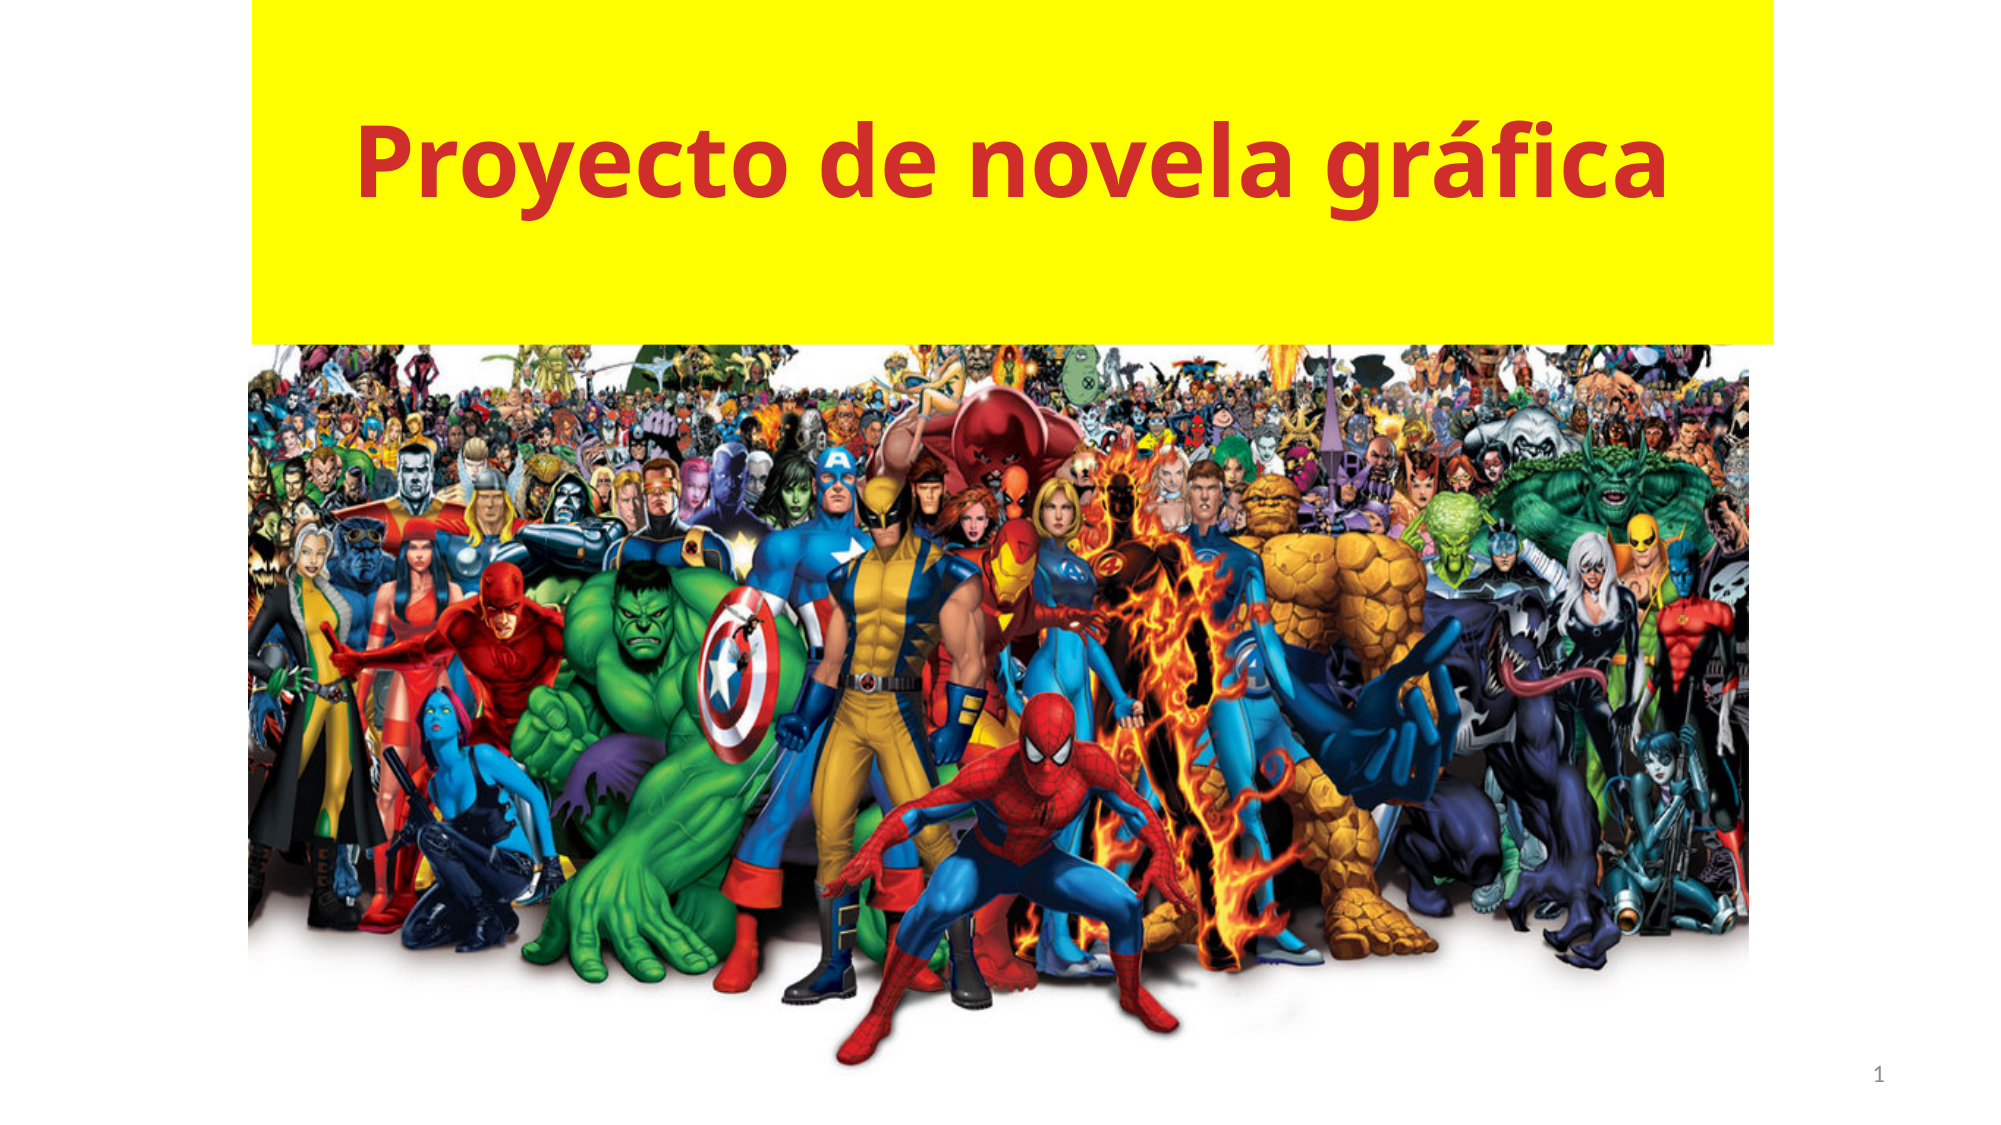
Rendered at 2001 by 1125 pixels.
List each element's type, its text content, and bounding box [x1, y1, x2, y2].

picture [248, 180, 1749, 1119]
text_box Proyecto de novela gráfica [251, 0, 1774, 345]
slide_number 1 [1752, 1042, 1900, 1103]
